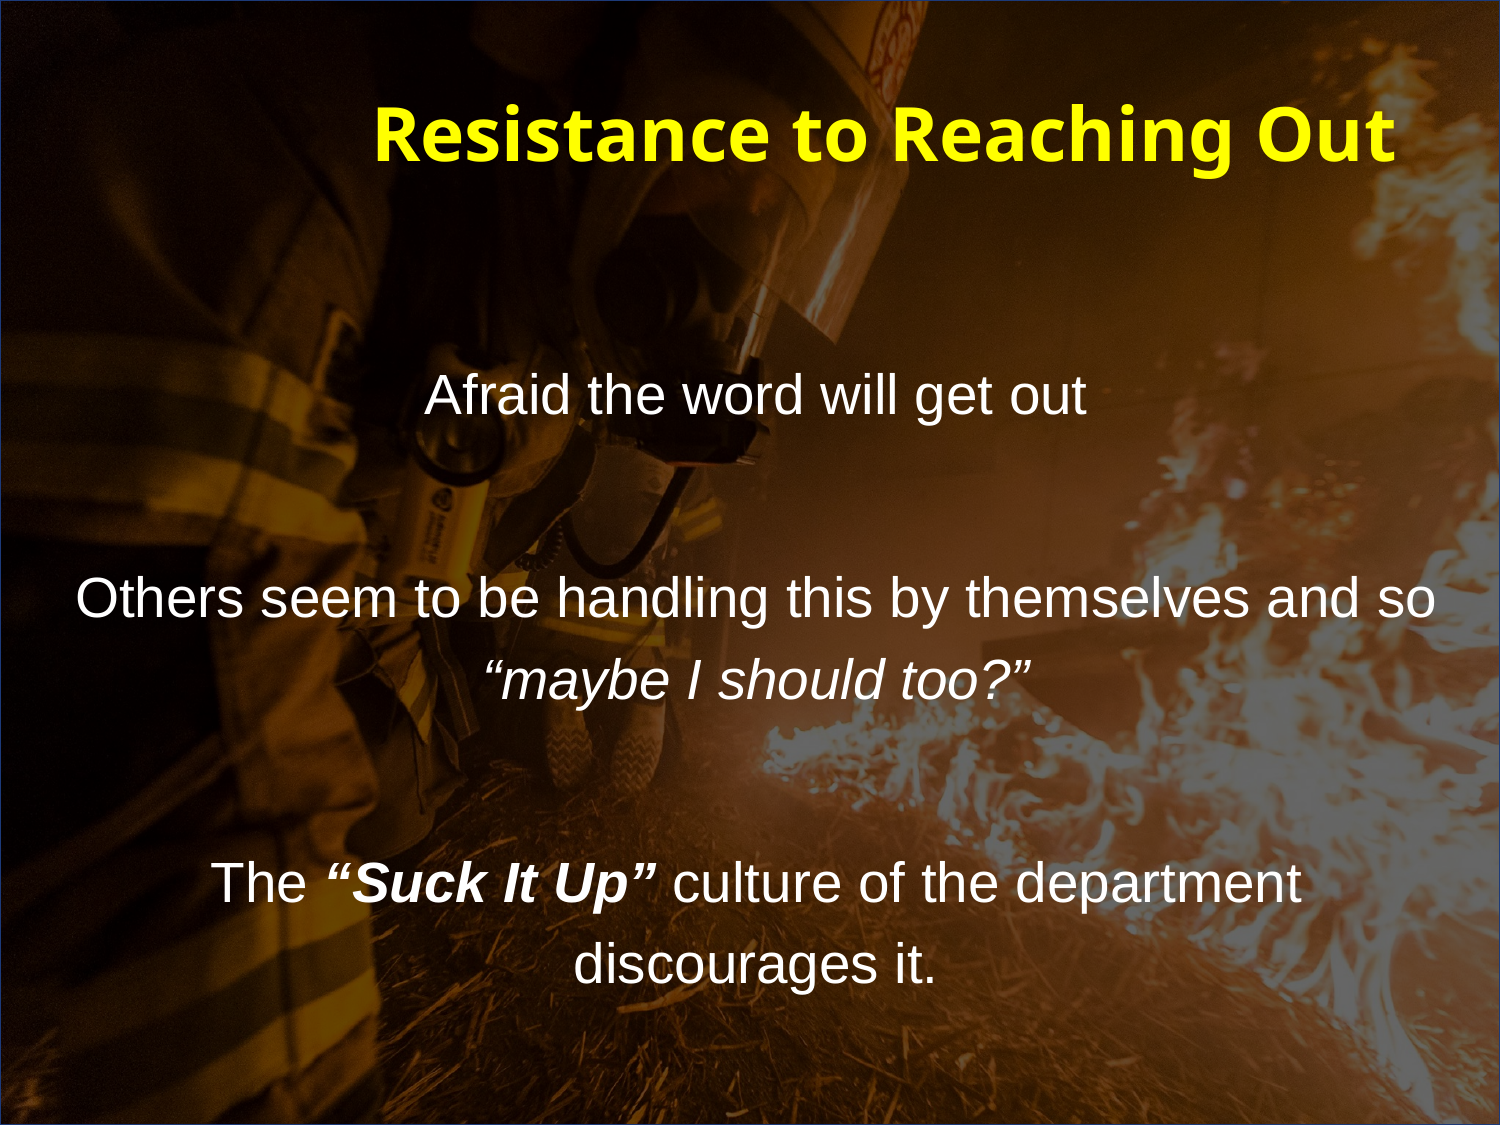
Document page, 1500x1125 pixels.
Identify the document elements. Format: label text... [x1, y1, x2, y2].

picture [1, 1, 1499, 1124]
title Resistance to Reaching Out [137, 50, 1413, 224]
list Afraid the word will get out Others seem to be handling this by themselves and so “maybe I should too?” The “Suck It Up” culture of the department discourages it. [50, 337, 1463, 1006]
